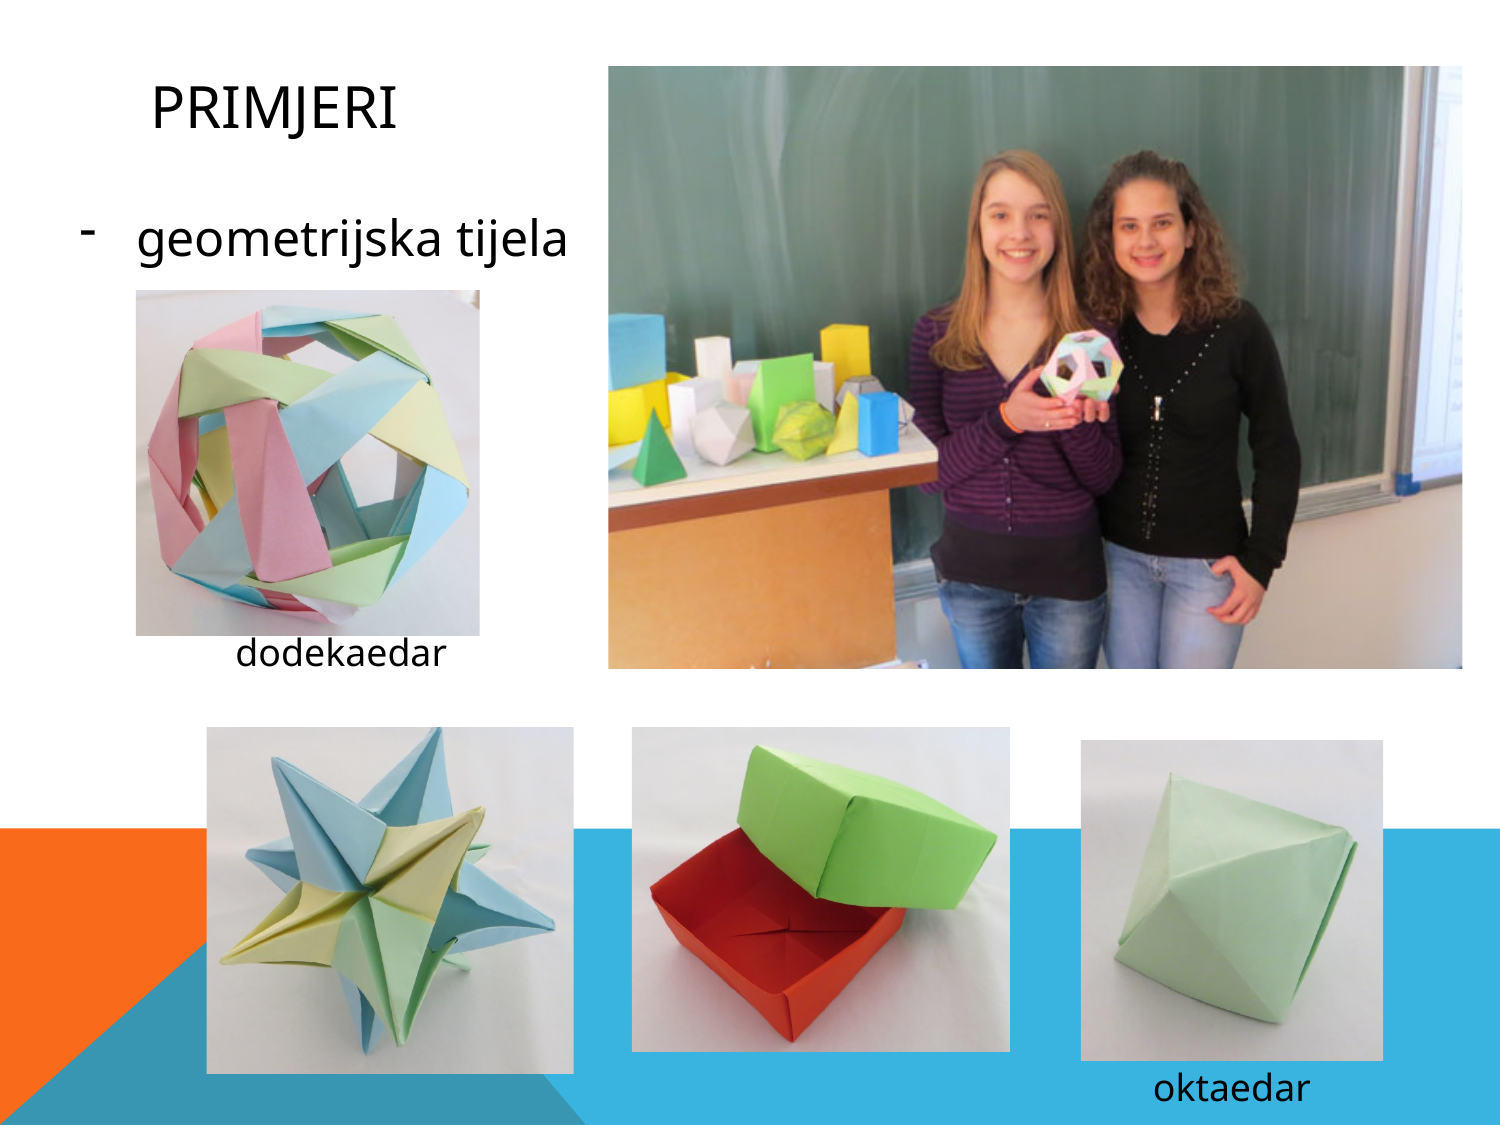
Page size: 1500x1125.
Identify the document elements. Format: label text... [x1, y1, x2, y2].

title Primjeri [135, 60, 1369, 150]
picture [631, 727, 1011, 1052]
picture [1080, 740, 1384, 1061]
picture [135, 290, 480, 636]
picture [607, 66, 1463, 669]
text_box dodekaedar [220, 644, 462, 682]
picture [206, 727, 574, 1074]
text_box geometrijska tijela [64, 198, 602, 274]
text_box oktaedar [1138, 1069, 1326, 1117]
